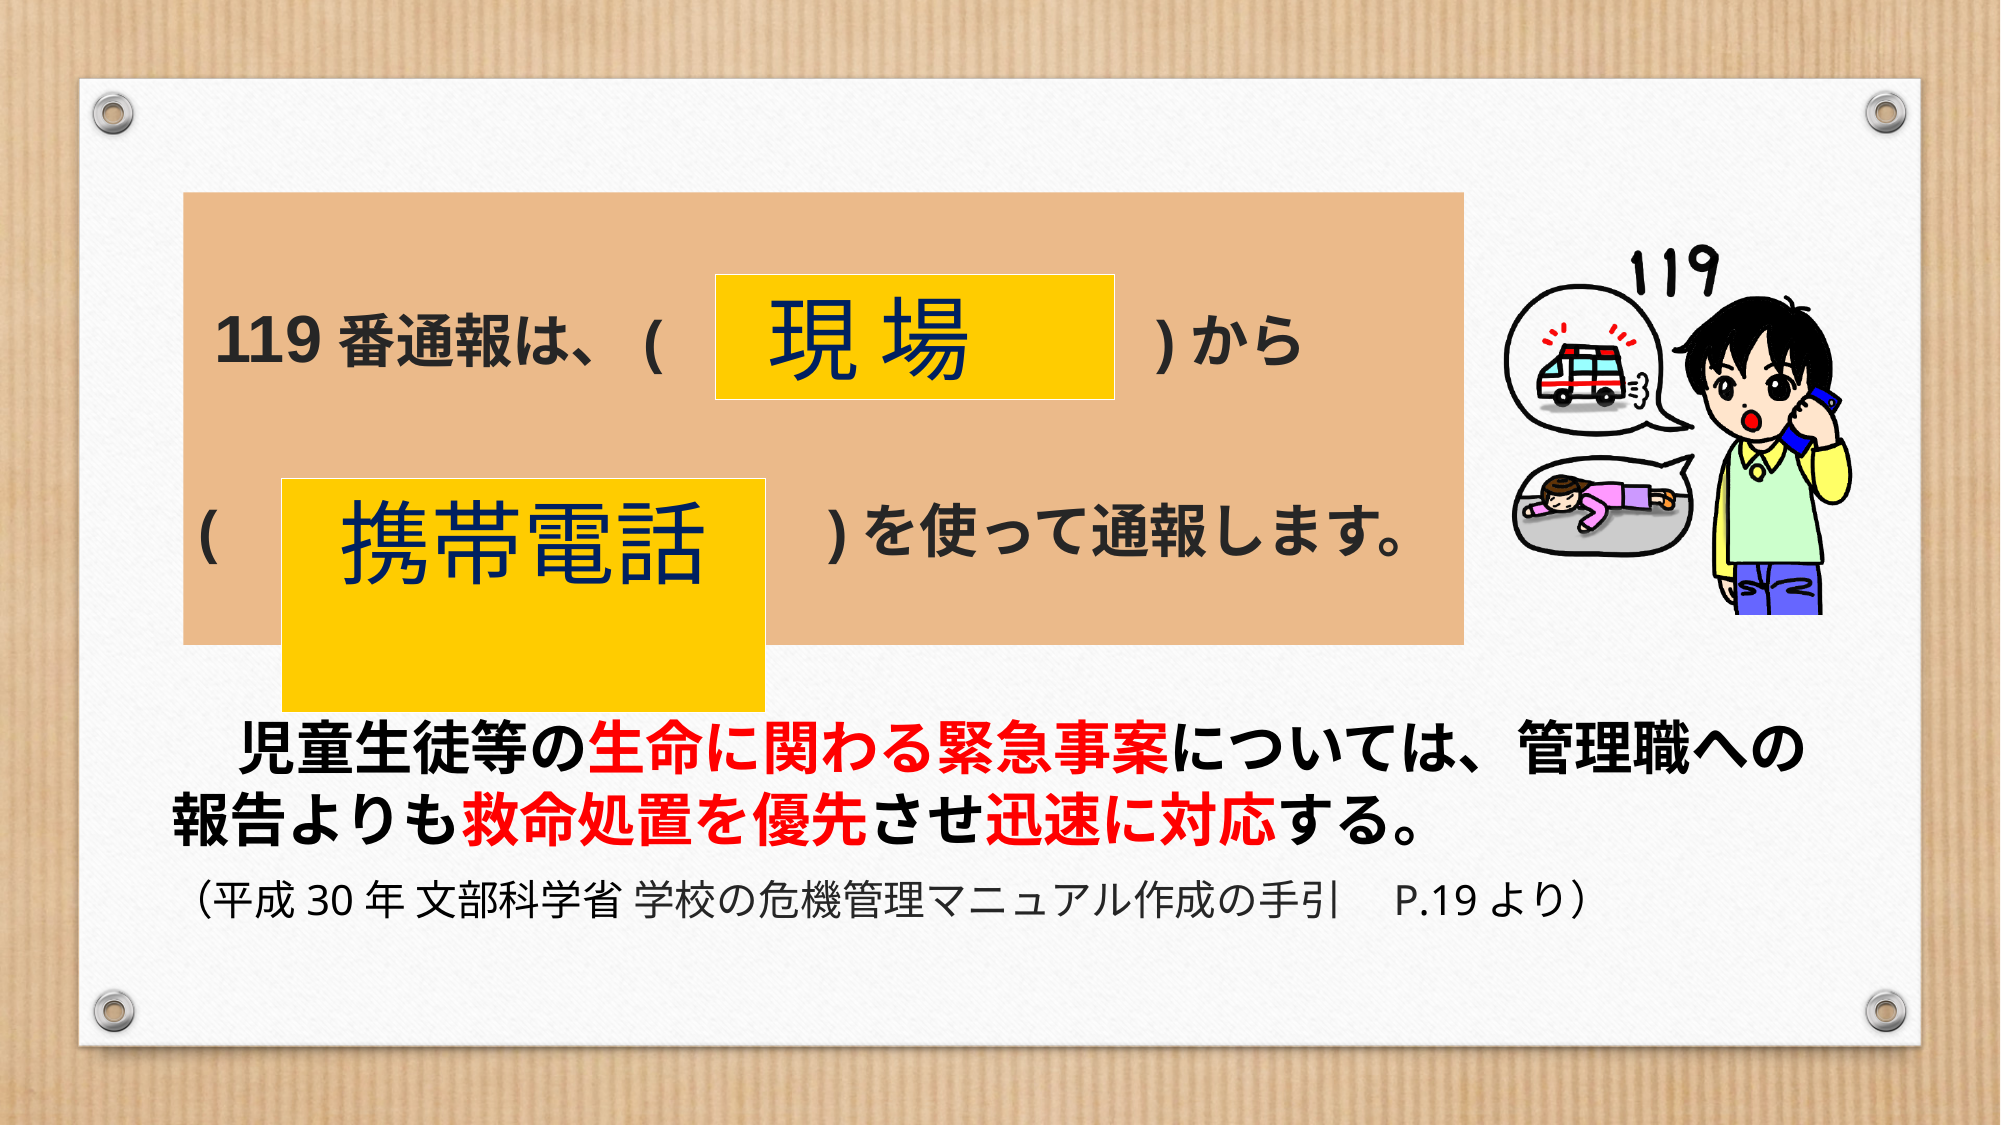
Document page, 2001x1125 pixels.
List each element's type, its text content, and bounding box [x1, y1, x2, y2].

text_box 児童生徒等の生命に関わる緊急事案については、管理職への報告よりも救命処置を優先させ迅速に対応する。 （平成30年 文部科学省 学校の危機管理マニュアル作成の手引 P.19より） [156, 695, 1844, 933]
text_box 119番通報は、( )から ( )を使って通報します。 [183, 192, 1464, 645]
text_box 現 場 [715, 274, 1115, 400]
picture [0, 0, 2001, 1125]
text_box 携帯電話 [281, 478, 766, 713]
